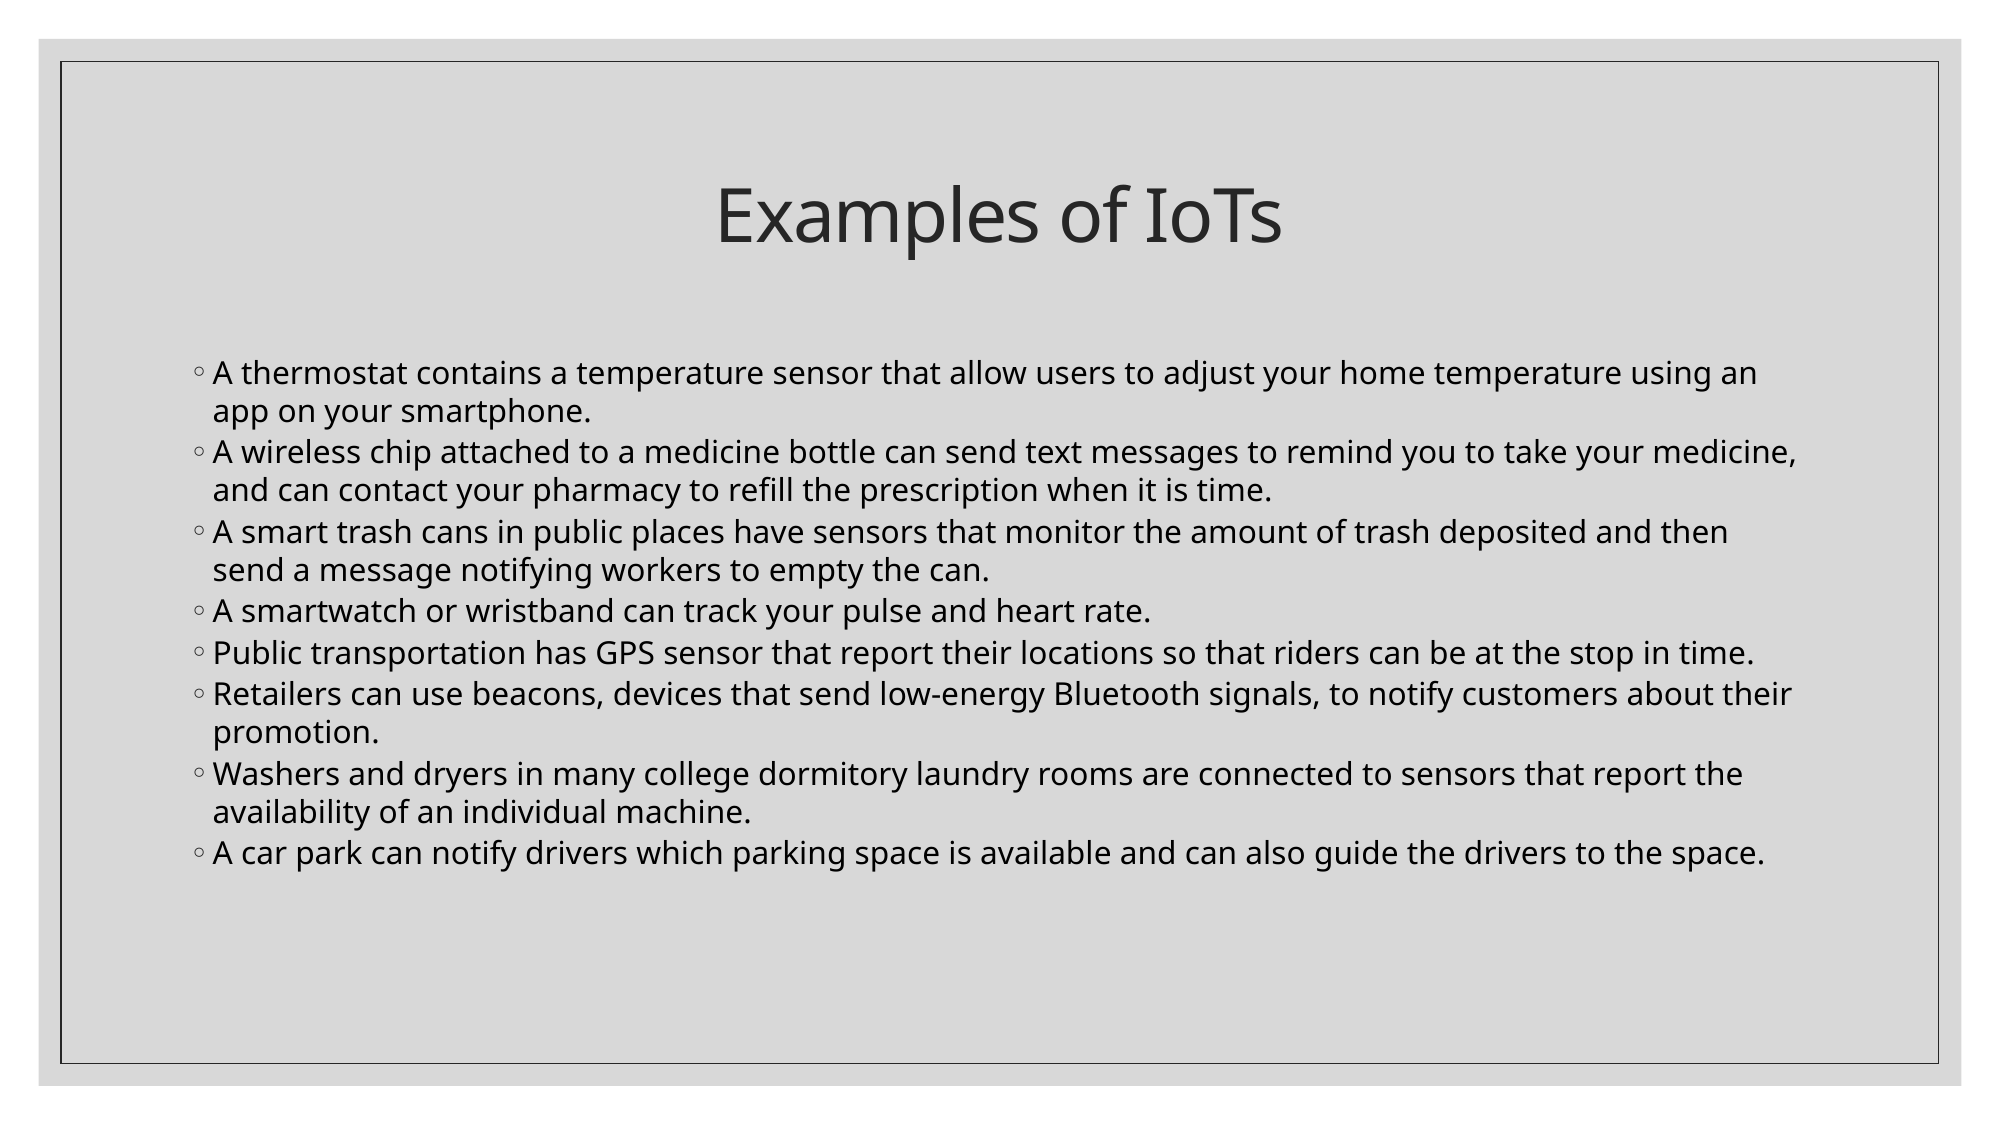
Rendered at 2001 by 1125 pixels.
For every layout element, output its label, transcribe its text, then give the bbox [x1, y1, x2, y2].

list A thermostat contains a temperature sensor that allow users to adjust your home temperature using an app on your smartphone. A wireless chip attached to a medicine bottle can send text messages to remind you to take your medicine, and can contact your pharmacy to refill the prescription when it is time. A smart trash cans in public places have sensors that monitor the amount of trash deposited and then send a message notifying workers to empty the can. A smartwatch or wristband can track your pulse and heart rate. Public transportation has GPS sensor that report their locations so that riders can be at the stop in time. Retailers can use beacons, devices that send low-energy Bluetooth signals, to notify customers about their promotion. Washers and dryers in many college dormitory laundry rooms are connected to sensors that report the availability of an individual machine. A car park can notify drivers which parking space is available and can also guide the drivers to the space. [174, 345, 1825, 977]
title Examples of IoTs [174, 105, 1825, 331]
